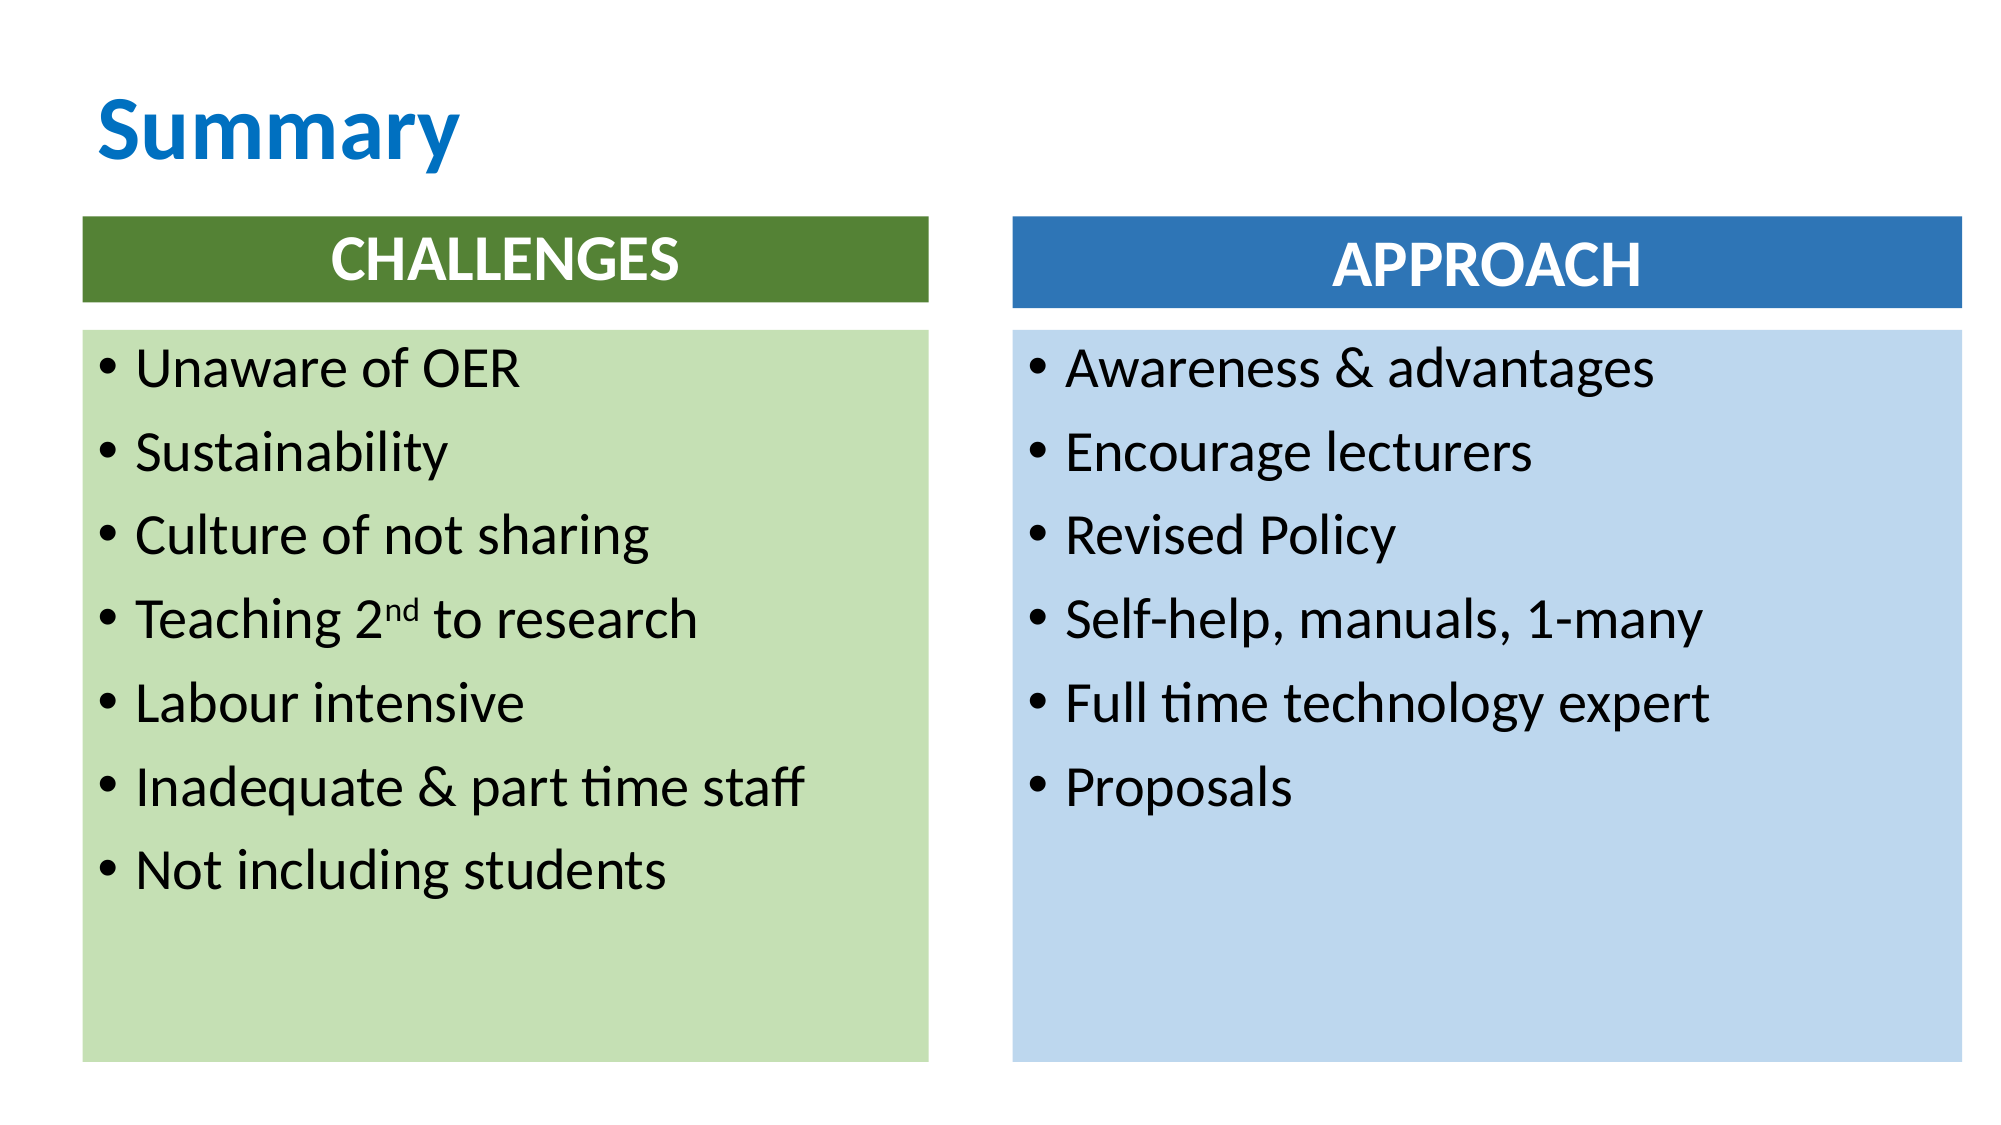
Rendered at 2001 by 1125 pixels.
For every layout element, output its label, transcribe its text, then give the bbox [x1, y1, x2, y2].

list Awareness & advantages Encourage lecturers Revised Policy Self-help, manuals, 1-many Full time technology expert Proposals [1012, 329, 1963, 1062]
list CHALLENGES [82, 216, 929, 303]
title Summary [82, 59, 1863, 201]
list Unaware of OER Sustainability Culture of not sharing Teaching 2nd to research Labour intensive Inadequate & part time staff Not including students [82, 329, 929, 1062]
list APPROACH [1012, 216, 1963, 309]
